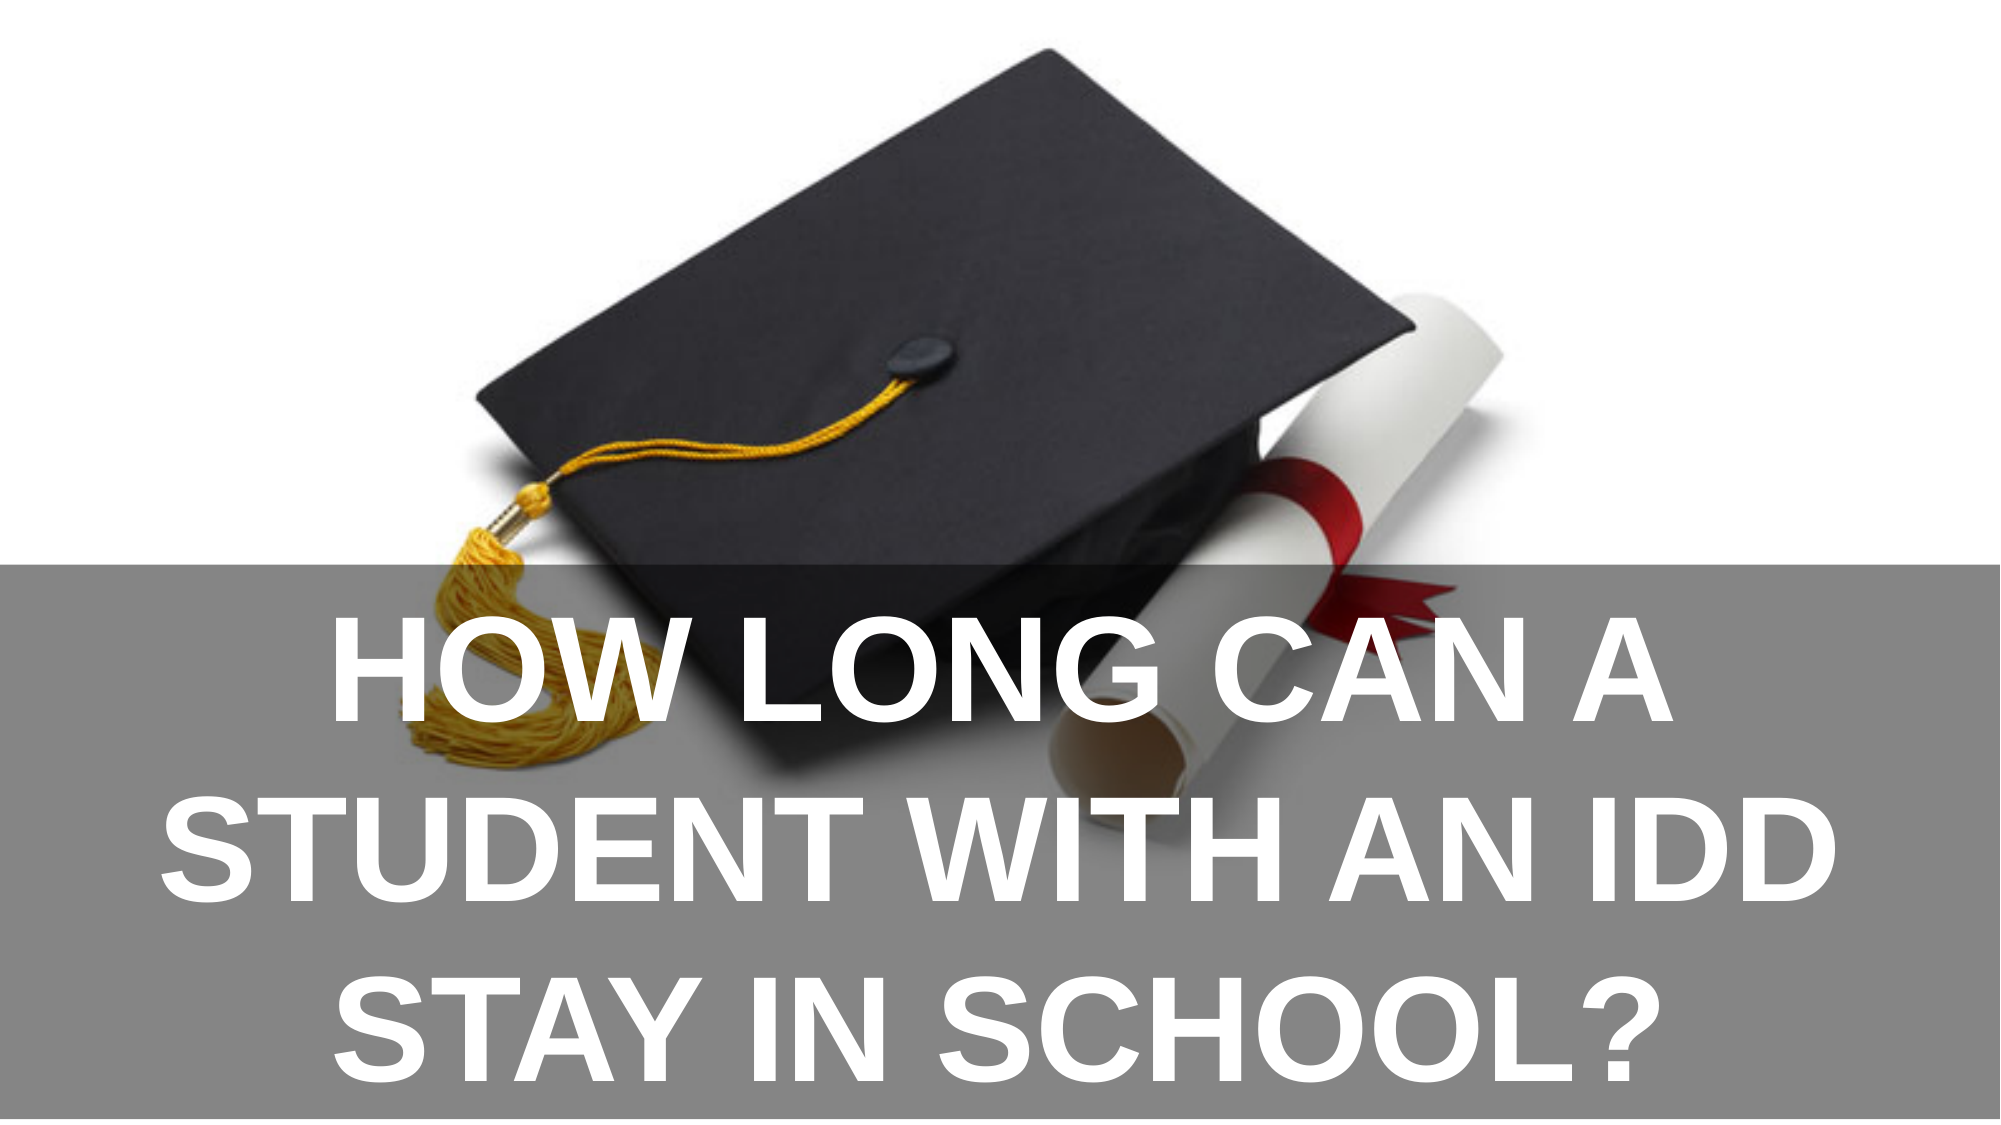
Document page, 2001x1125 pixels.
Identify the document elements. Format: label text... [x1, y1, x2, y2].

picture [336, 0, 1595, 898]
text_box HOW LONG CAN A STUDENT WITH AN IDD STAY IN SCHOOL? [0, 564, 2000, 1120]
